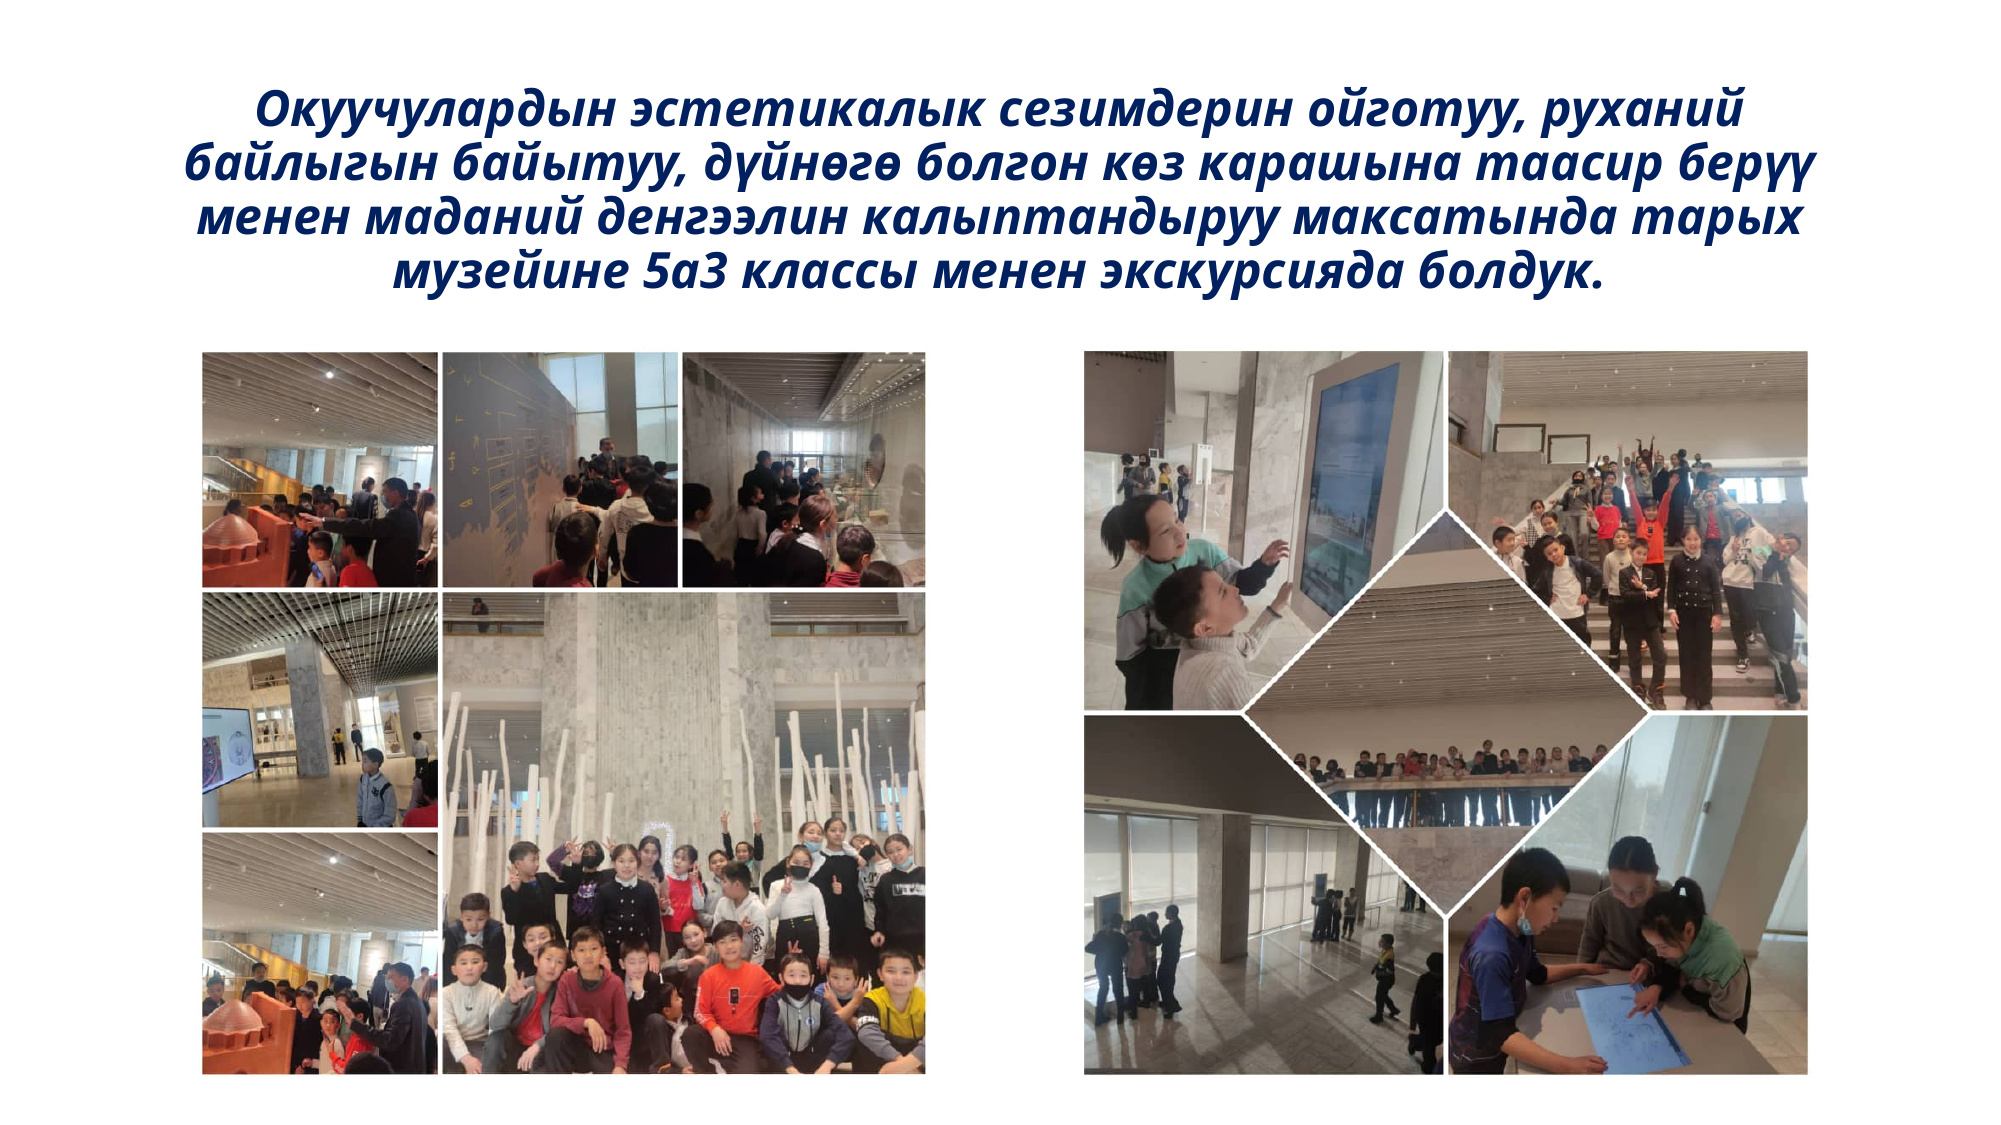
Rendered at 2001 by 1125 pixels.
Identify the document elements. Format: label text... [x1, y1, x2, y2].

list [197, 347, 930, 1079]
title Окуучулардын эстетикалык сезимдерин ойготуу, руханий байлыгын байытуу, дүйнөгө болгон көз карашына таасир берүү менен маданий денгээлин калыптандыруу максатында тарых музейине 5а3 классы менен экскурсияда болдук. [137, 59, 1863, 323]
picture [1079, 346, 1812, 1079]
